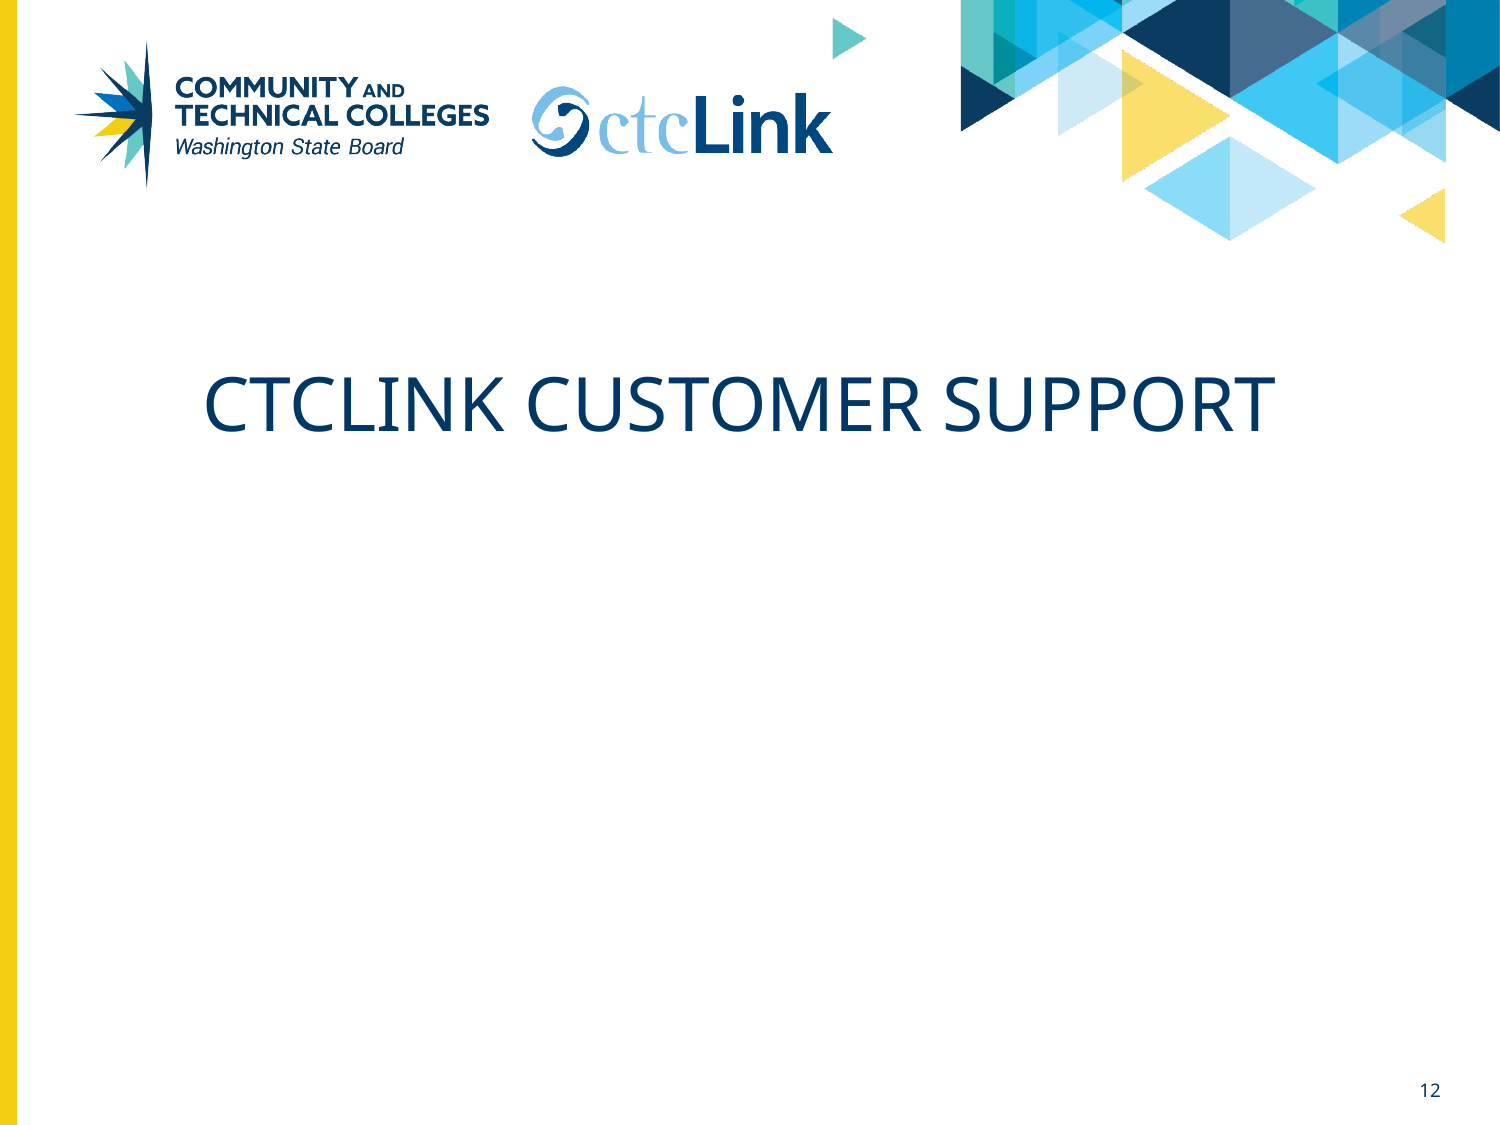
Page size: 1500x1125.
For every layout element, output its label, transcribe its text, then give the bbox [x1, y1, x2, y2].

picture [17, 0, 1500, 243]
slide_number 12 [1380, 1071, 1456, 1103]
title Ctclink Customer Support [61, 352, 1419, 456]
